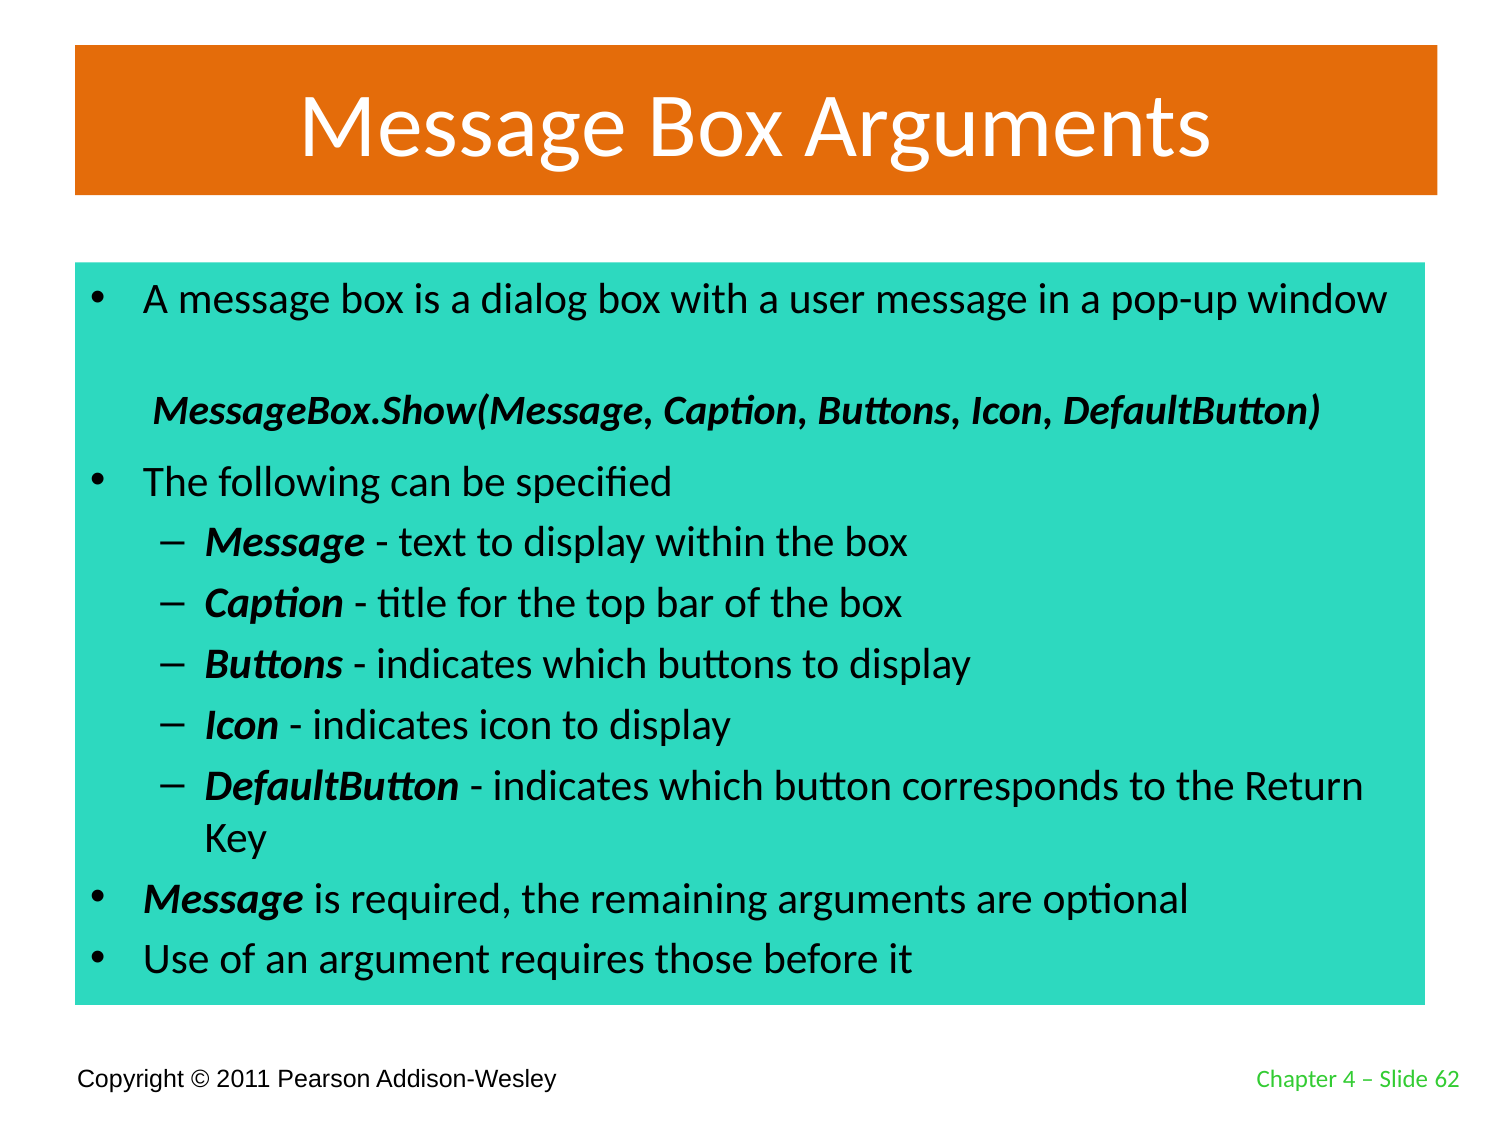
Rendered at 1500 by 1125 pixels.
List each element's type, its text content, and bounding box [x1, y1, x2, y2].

list A message box is a dialog box with a user message in a pop-up window The following can be specified Message - text to display within the box Caption - title for the top bar of the box Buttons - indicates which buttons to display Icon - indicates icon to display DefaultButton - indicates which button corresponds to the Return Key Message is required, the remaining arguments are optional Use of an argument requires those before it [75, 262, 1425, 1005]
slide_number Chapter 4 – Slide 62 [1162, 1024, 1476, 1101]
title Message Box Arguments [75, 45, 1438, 196]
text_box MessageBox.Show(Message, Caption, Buttons, Icon, DefaultButton) [137, 375, 1363, 440]
